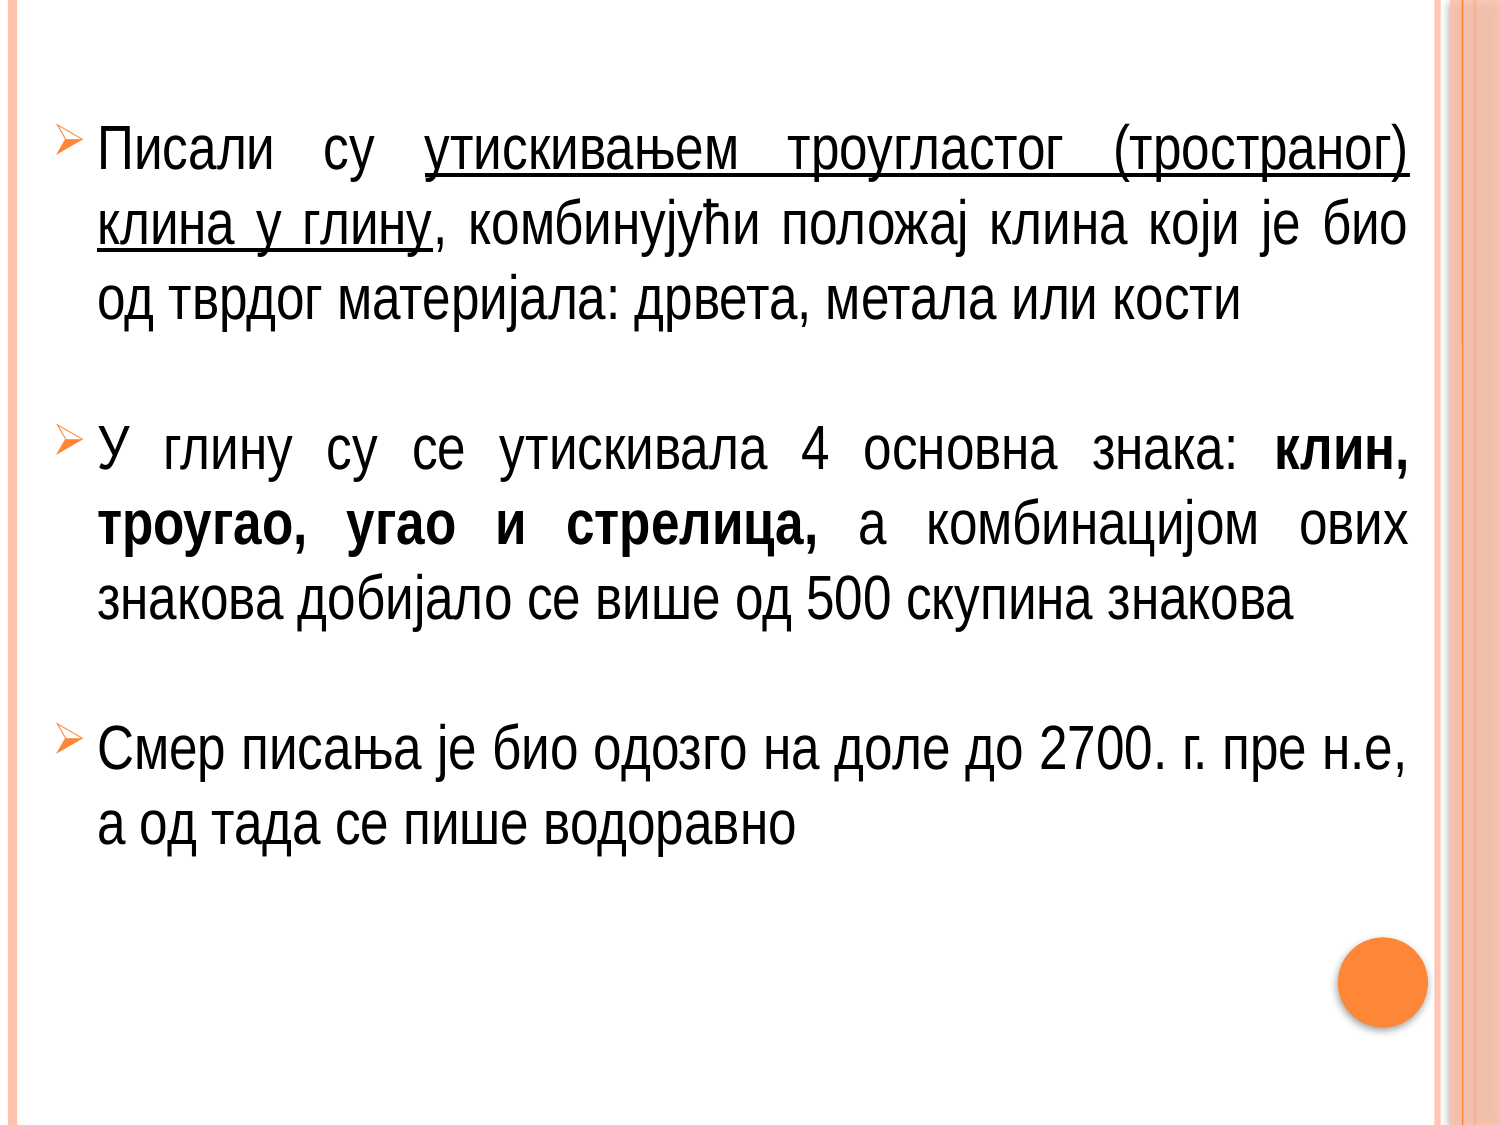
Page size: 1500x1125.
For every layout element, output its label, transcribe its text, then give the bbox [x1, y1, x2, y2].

list Писали су утискивањем троугластог (тространог) клина у глину, комбинујући положај клина који је био од тврдог материјала: дрвета, метала или кости У глину су се утискивала 4 основна знака: клин, троугао, угао и стрелица, а комбинацијом ових знакова добијало се више од 500 скупина знакова Смер писања је био одозго на доле до 2700. г. пре н.е, а од тада се пише водоравно [37, 99, 1425, 1063]
